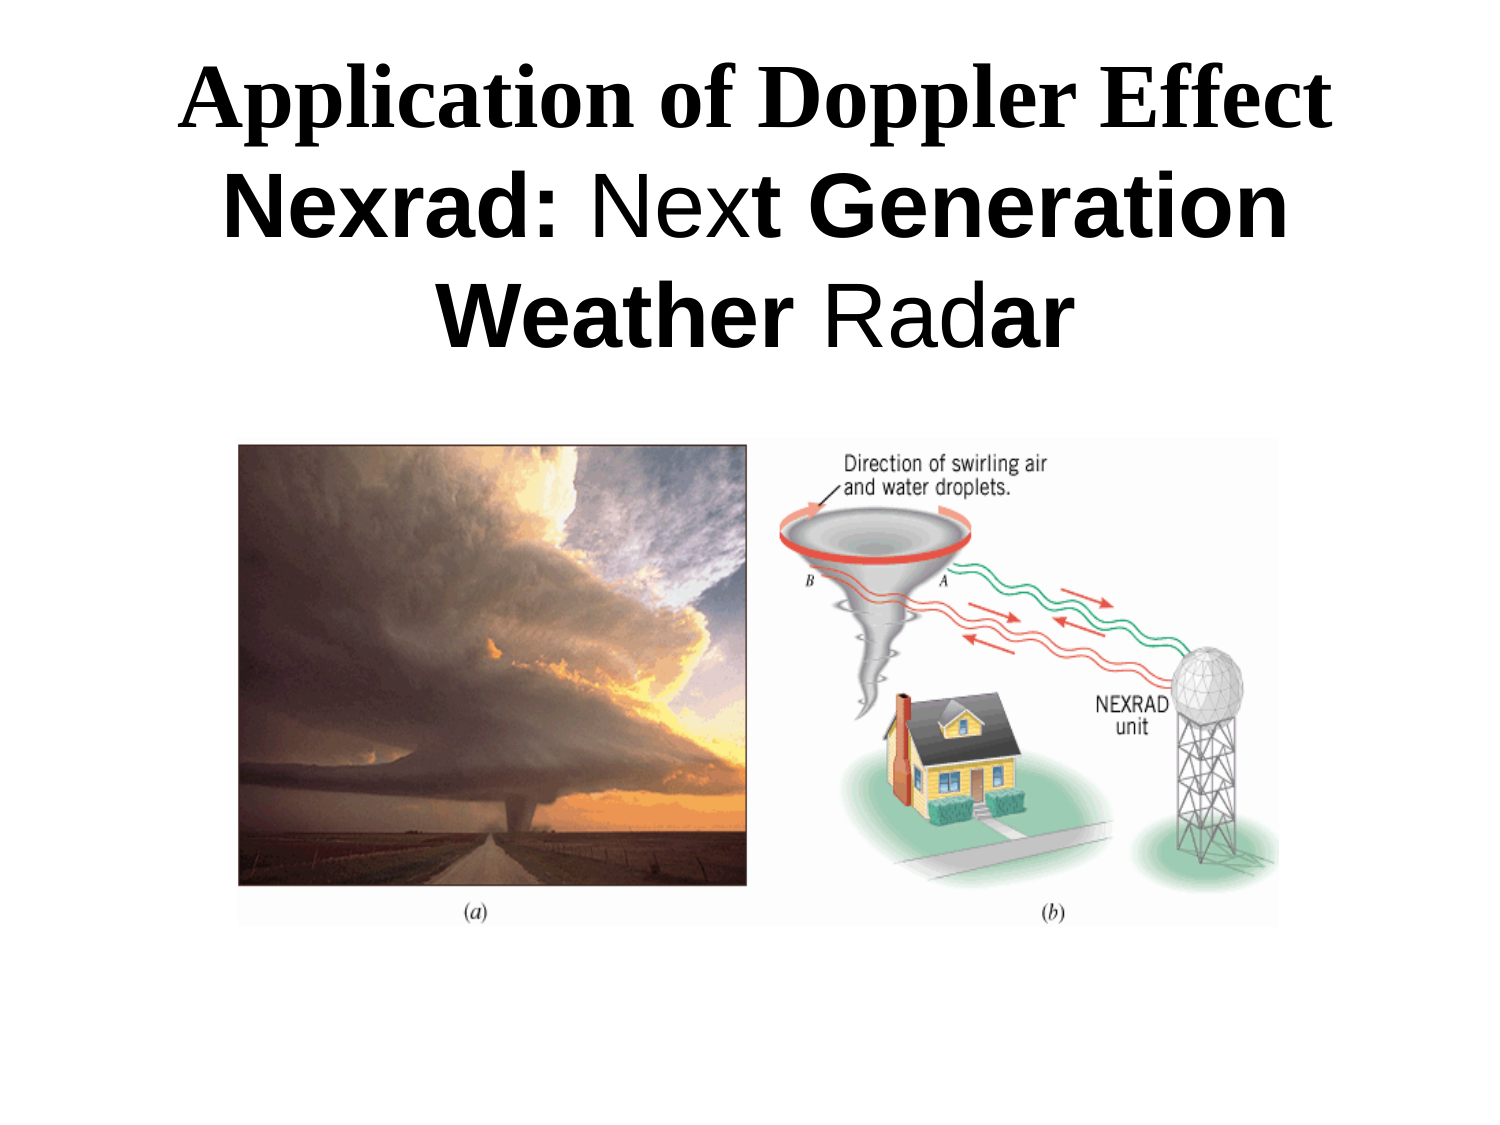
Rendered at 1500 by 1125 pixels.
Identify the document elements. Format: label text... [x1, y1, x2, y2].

title Application of Doppler Effect Nexrad: Next Generation Weather Radar [87, 162, 1425, 350]
picture [237, 437, 1279, 927]
